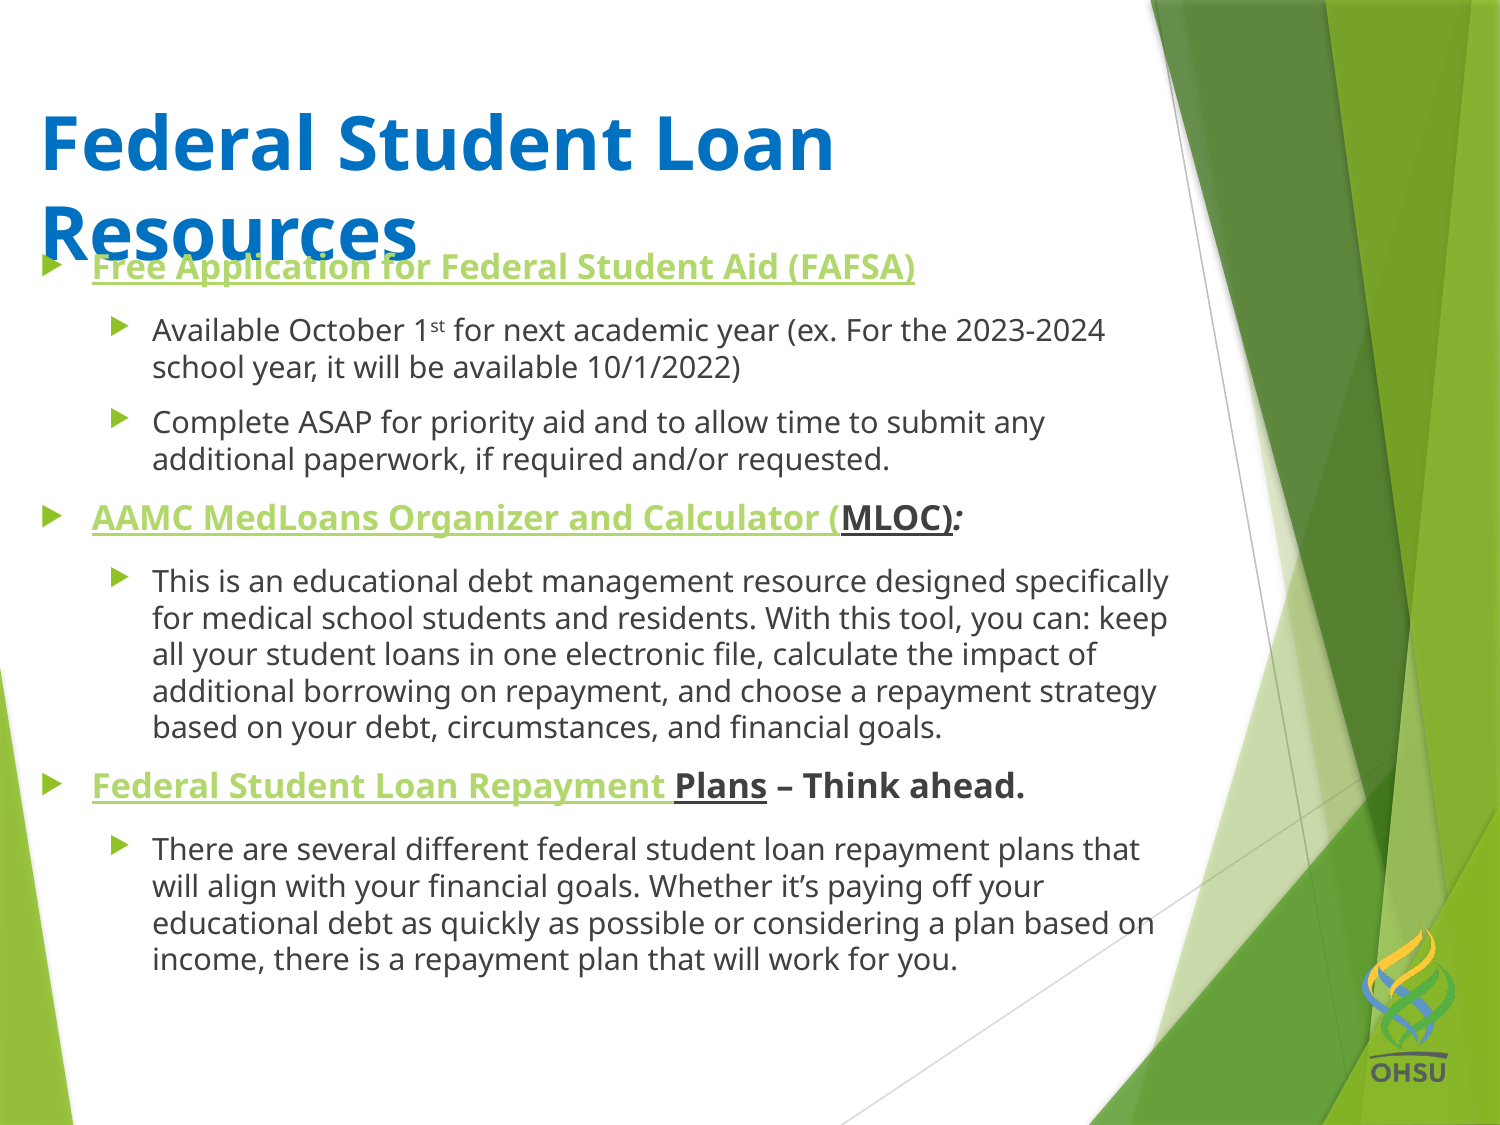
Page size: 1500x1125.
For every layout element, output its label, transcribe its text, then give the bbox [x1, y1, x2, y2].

title Federal Student Loan Resources [24, 87, 1200, 213]
list Free Application for Federal Student Aid (FAFSA) Available October 1st for next academic year (ex. For the 2023-2024 school year, it will be available 10/1/2022) Complete ASAP for priority aid and to allow time to submit any additional paperwork, if required and/or requested. AAMC MedLoans Organizer and Calculator (MLOC): This is an educational debt management resource designed specifically for medical school students and residents. With this tool, you can: keep all your student loans in one electronic file, calculate the impact of additional borrowing on repayment, and choose a repayment strategy based on your debt, circumstances, and financial goals. Federal Student Loan Repayment Plans – Think ahead. There are several different federal student loan repayment plans that will align with your financial goals. Whether it’s paying off your educational debt as quickly as possible or considering a plan based on income, there is a repayment plan that will work for you. [24, 237, 1200, 1025]
picture [1361, 924, 1455, 1083]
